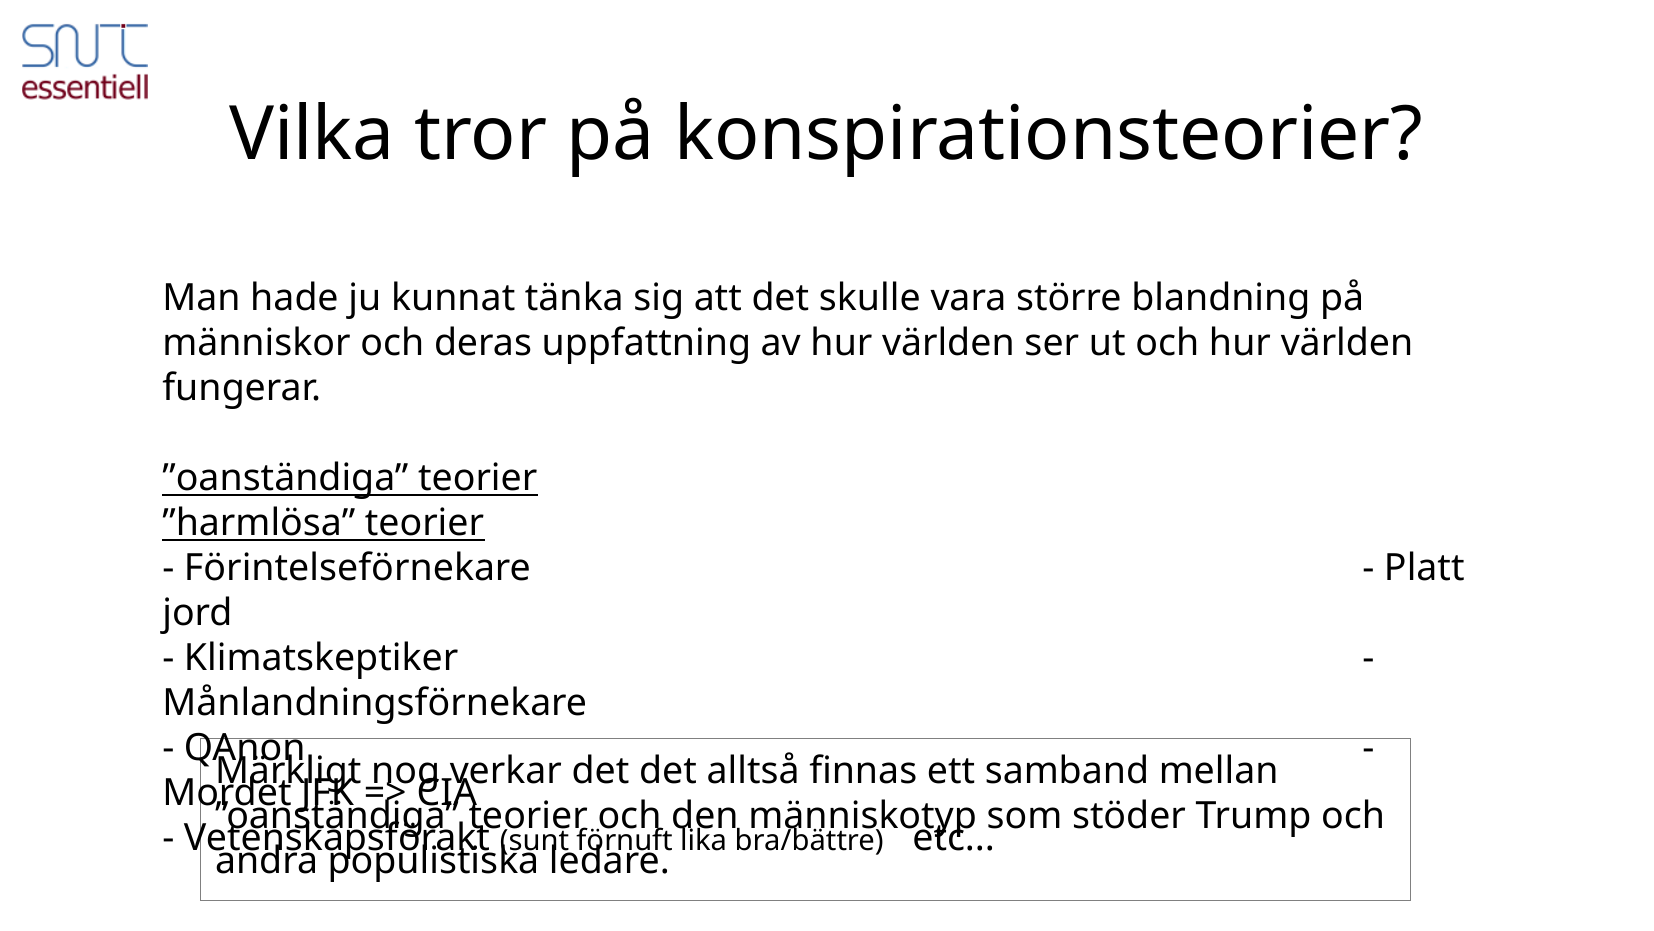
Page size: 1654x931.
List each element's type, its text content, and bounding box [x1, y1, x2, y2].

text_box Man hade ju kunnat tänka sig att det skulle vara större blandning på människor och deras uppfattning av hur världen ser ut och hur världen fungerar. ”oanständiga” teorier ”harmlösa” teorier - Förintelseförnekare - Platt jord - Klimatskeptiker - Månlandningsförnekare - QAnon - Mordet JFK => CIA - Vetenskapsförakt (sunt förnuft lika bra/bättre) etc... [147, 265, 1506, 721]
text_box Märkligt nog verkar det det alltså finnas ett samband mellan ”oanständiga” teorier och den människotyp som stöder Trump och andra populistiska ledare. [200, 738, 1411, 901]
text_box Vilka tror på konspirationsteorier? [82, 51, 1571, 207]
picture [22, 0, 148, 126]
